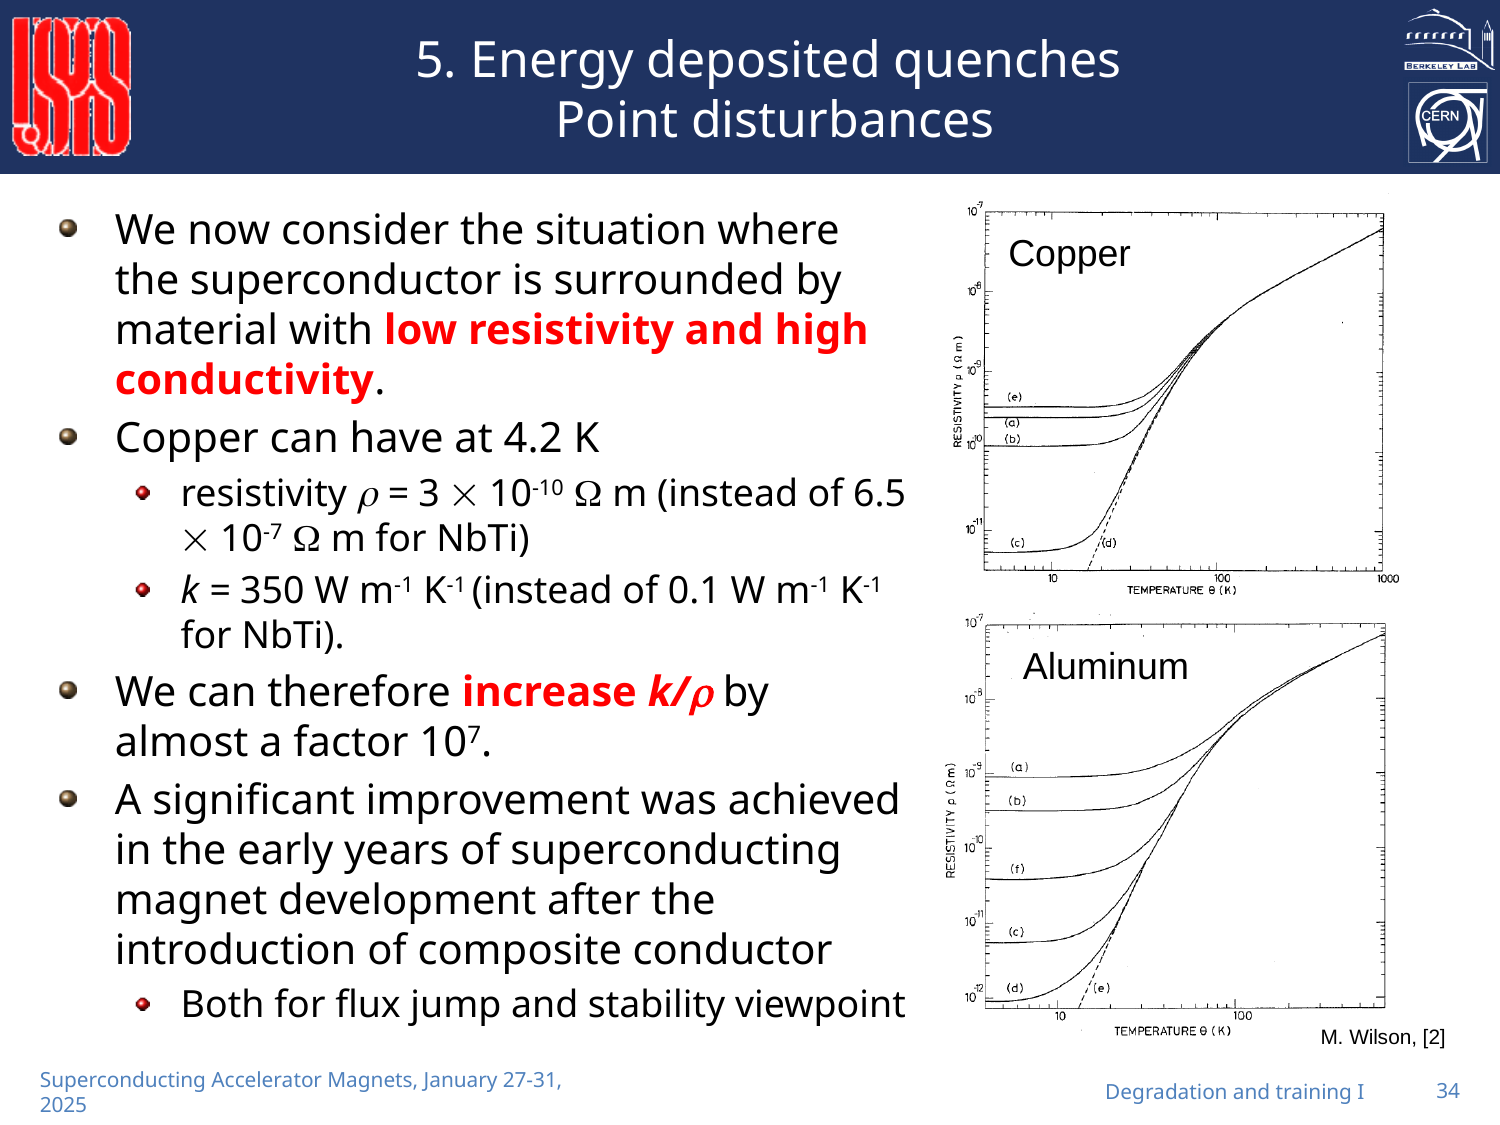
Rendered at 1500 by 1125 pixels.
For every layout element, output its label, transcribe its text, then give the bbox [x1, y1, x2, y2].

picture [58, 680, 77, 699]
picture [58, 789, 77, 807]
slide_number 34 [1400, 1072, 1475, 1111]
picture [1403, 7, 1495, 71]
picture [943, 193, 1405, 604]
footer Degradation and training I [598, 1072, 1380, 1111]
picture [936, 607, 1394, 1046]
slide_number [24, 1073, 613, 1110]
picture [58, 218, 77, 237]
text_box M. Wilson, [2] [1305, 1015, 1461, 1056]
picture [58, 427, 77, 445]
list We now consider the situation where the superconductor is surrounded by material with low resistivity and high conductivity. Copper can have at 4.2 K resistivity  = 3  10-10  m (instead of 6.5  10-7  m for NbTi) k = 350 W m-1 K-1 (instead of 0.1 W m-1 K-1 for NbTi). We can therefore increase k/ by almost a factor 107. A significant improvement was achieved in the early years of superconducting magnet development after the introduction of composite conductor Both for flux jump and stability viewpoint [43, 195, 928, 1055]
picture [1403, 77, 1492, 167]
picture [133, 483, 150, 500]
picture [11, 16, 131, 156]
picture [133, 580, 150, 597]
title 5. Energy deposited quenches Point disturbances [137, 0, 1400, 175]
picture [133, 995, 150, 1011]
